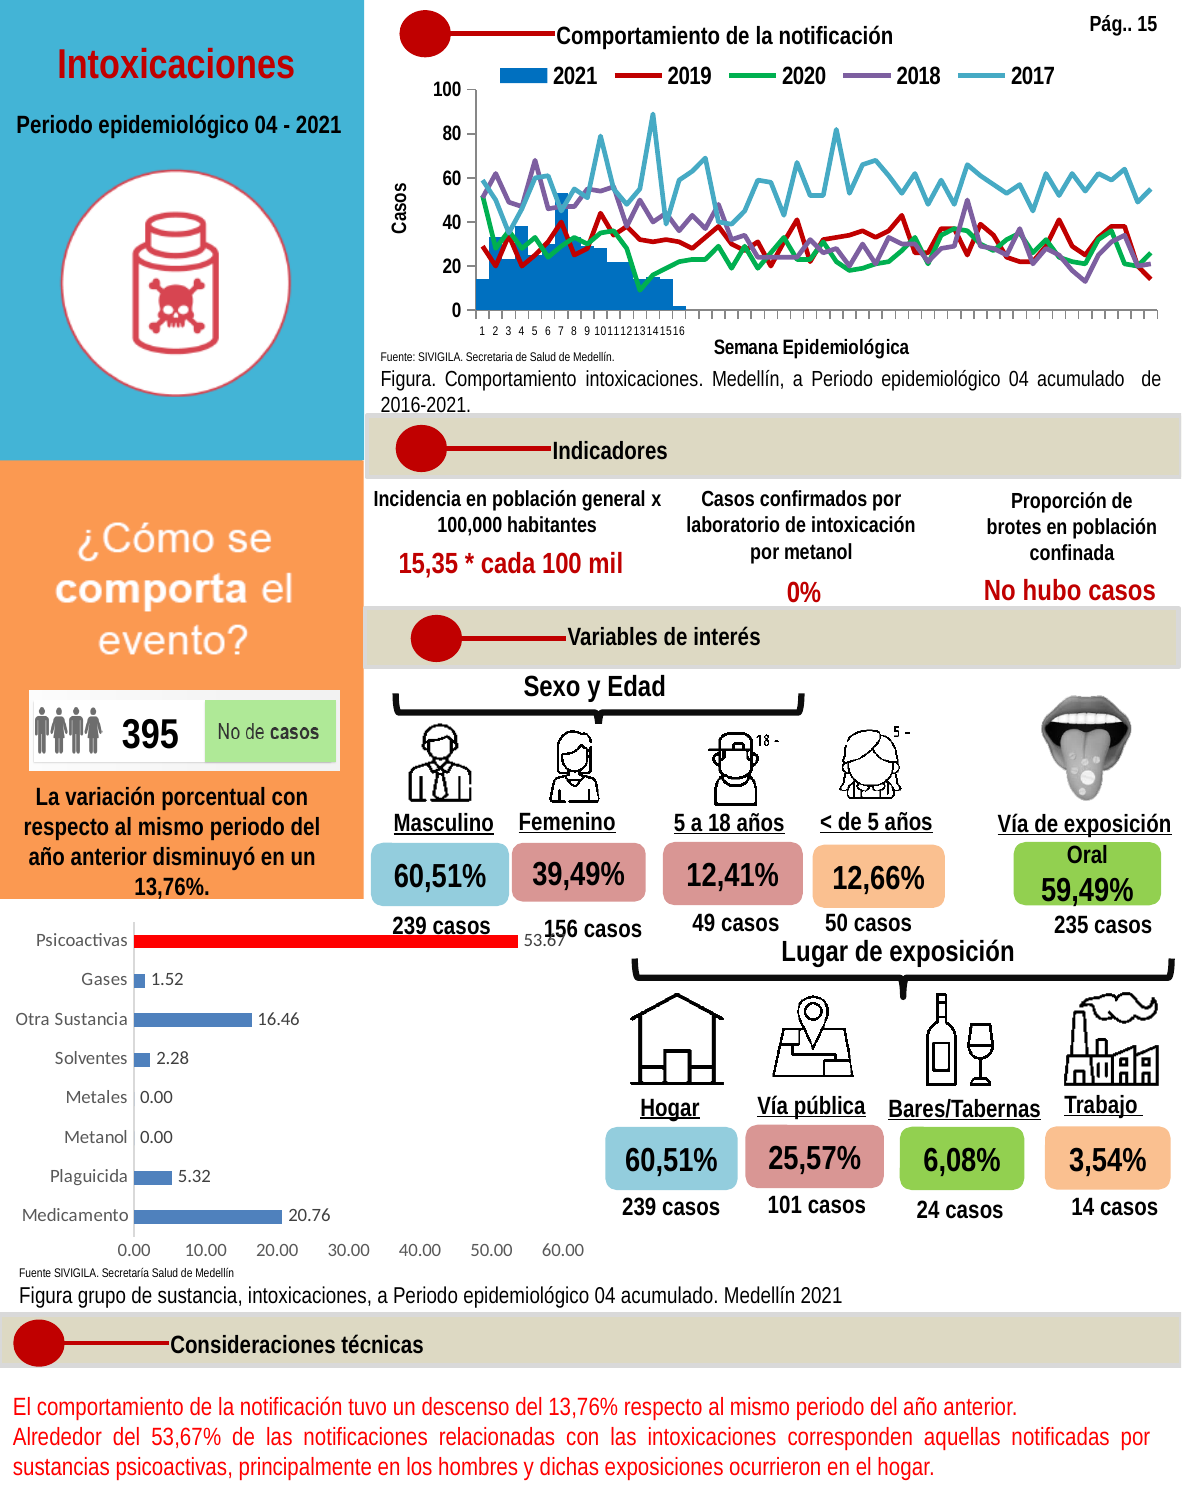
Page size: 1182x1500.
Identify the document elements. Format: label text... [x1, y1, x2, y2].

text_box Fuente SIVIGILA. Secretaría Salud de Medellín Figura grupo de sustancia, intoxicaciones, a Periodo epidemiológico 04 acumulado. Medellín 2021 [4, 1257, 916, 1312]
text_box [837, 606, 968, 611]
picture [835, 717, 911, 804]
picture [1058, 998, 1172, 1080]
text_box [741, 1081, 865, 1228]
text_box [607, 1083, 743, 1229]
chart [372, 52, 1182, 373]
text_box [0, 1312, 1182, 1368]
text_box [804, 797, 949, 923]
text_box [15, 1321, 581, 1368]
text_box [633, 925, 1172, 998]
picture [0, 0, 367, 899]
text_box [981, 799, 1182, 948]
text_box Casos confirmados por laboratorio de intoxicación por metanol [669, 482, 934, 571]
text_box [1046, 1080, 1175, 1230]
text_box [368, 413, 1182, 479]
text_box [974, 606, 1181, 669]
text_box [397, 426, 964, 473]
text_box 0% [771, 565, 837, 611]
picture [918, 998, 1000, 1084]
text_box [371, 606, 771, 669]
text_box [394, 659, 802, 733]
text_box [29, 690, 341, 772]
text_box Incidencia en población general x 100,000 habitantes [371, 479, 669, 545]
picture [760, 998, 864, 1085]
text_box Pág.. 15 [1074, 2, 1182, 43]
picture [623, 988, 730, 1083]
picture [700, 733, 785, 799]
picture [1008, 686, 1163, 805]
text_box 15,35 * cada 100 mil [383, 536, 639, 587]
text_box Proporción de brotes en población confinada [966, 479, 1178, 573]
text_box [372, 799, 508, 913]
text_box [870, 1084, 1059, 1233]
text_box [401, 12, 968, 51]
chart [3, 914, 597, 1270]
picture [400, 733, 490, 807]
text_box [663, 799, 801, 923]
text_box El comportamiento de la notificación tuvo un descenso del 13,76% respecto al mismo periodo del año anterior. Alrededor del 53,67% de las notificaciones relacionadas con las intoxicaciones corresponden aquellas notificadas por sustancias psicoactivas, principalmente en los hombres y dichas exposiciones ocurrieron en el hogar. [0, 1382, 1169, 1488]
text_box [513, 724, 659, 952]
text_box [412, 612, 979, 661]
text_box Fuente: SIVIGILA. Secretaria de Salud de Medellín. Figura. Comportamiento intoxicaciones. Medellín, a Periodo epidemiológico 04 acumulado de 2016-2021. [368, 380, 1178, 413]
text_box No hubo casos [968, 564, 1171, 614]
